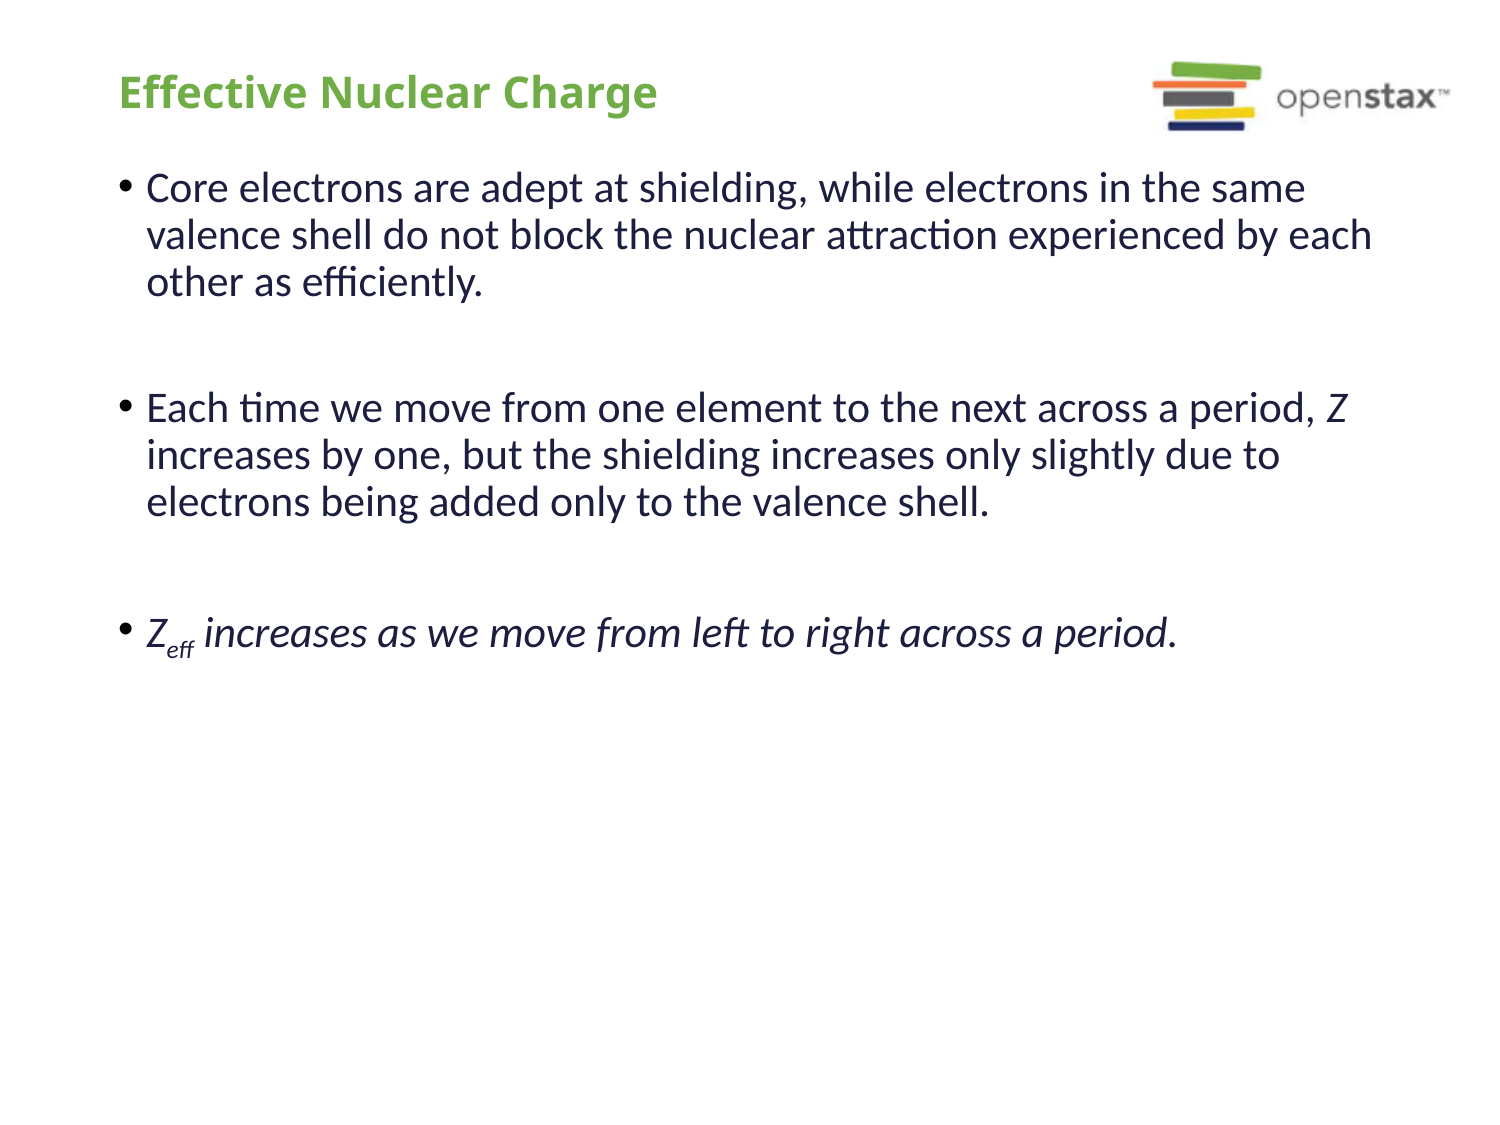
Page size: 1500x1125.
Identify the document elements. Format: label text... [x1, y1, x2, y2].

title Effective Nuclear Charge [103, 59, 1397, 130]
list Core electrons are adept at shielding, while electrons in the same valence shell do not block the nuclear attraction experienced by each other as efficiently. Each time we move from one element to the next across a period, Z increases by one, but the shielding increases only slightly due to electrons being added only to the valence shell. Zeff increases as we move from left to right across a period. [103, 156, 1397, 780]
picture [1151, 59, 1452, 134]
